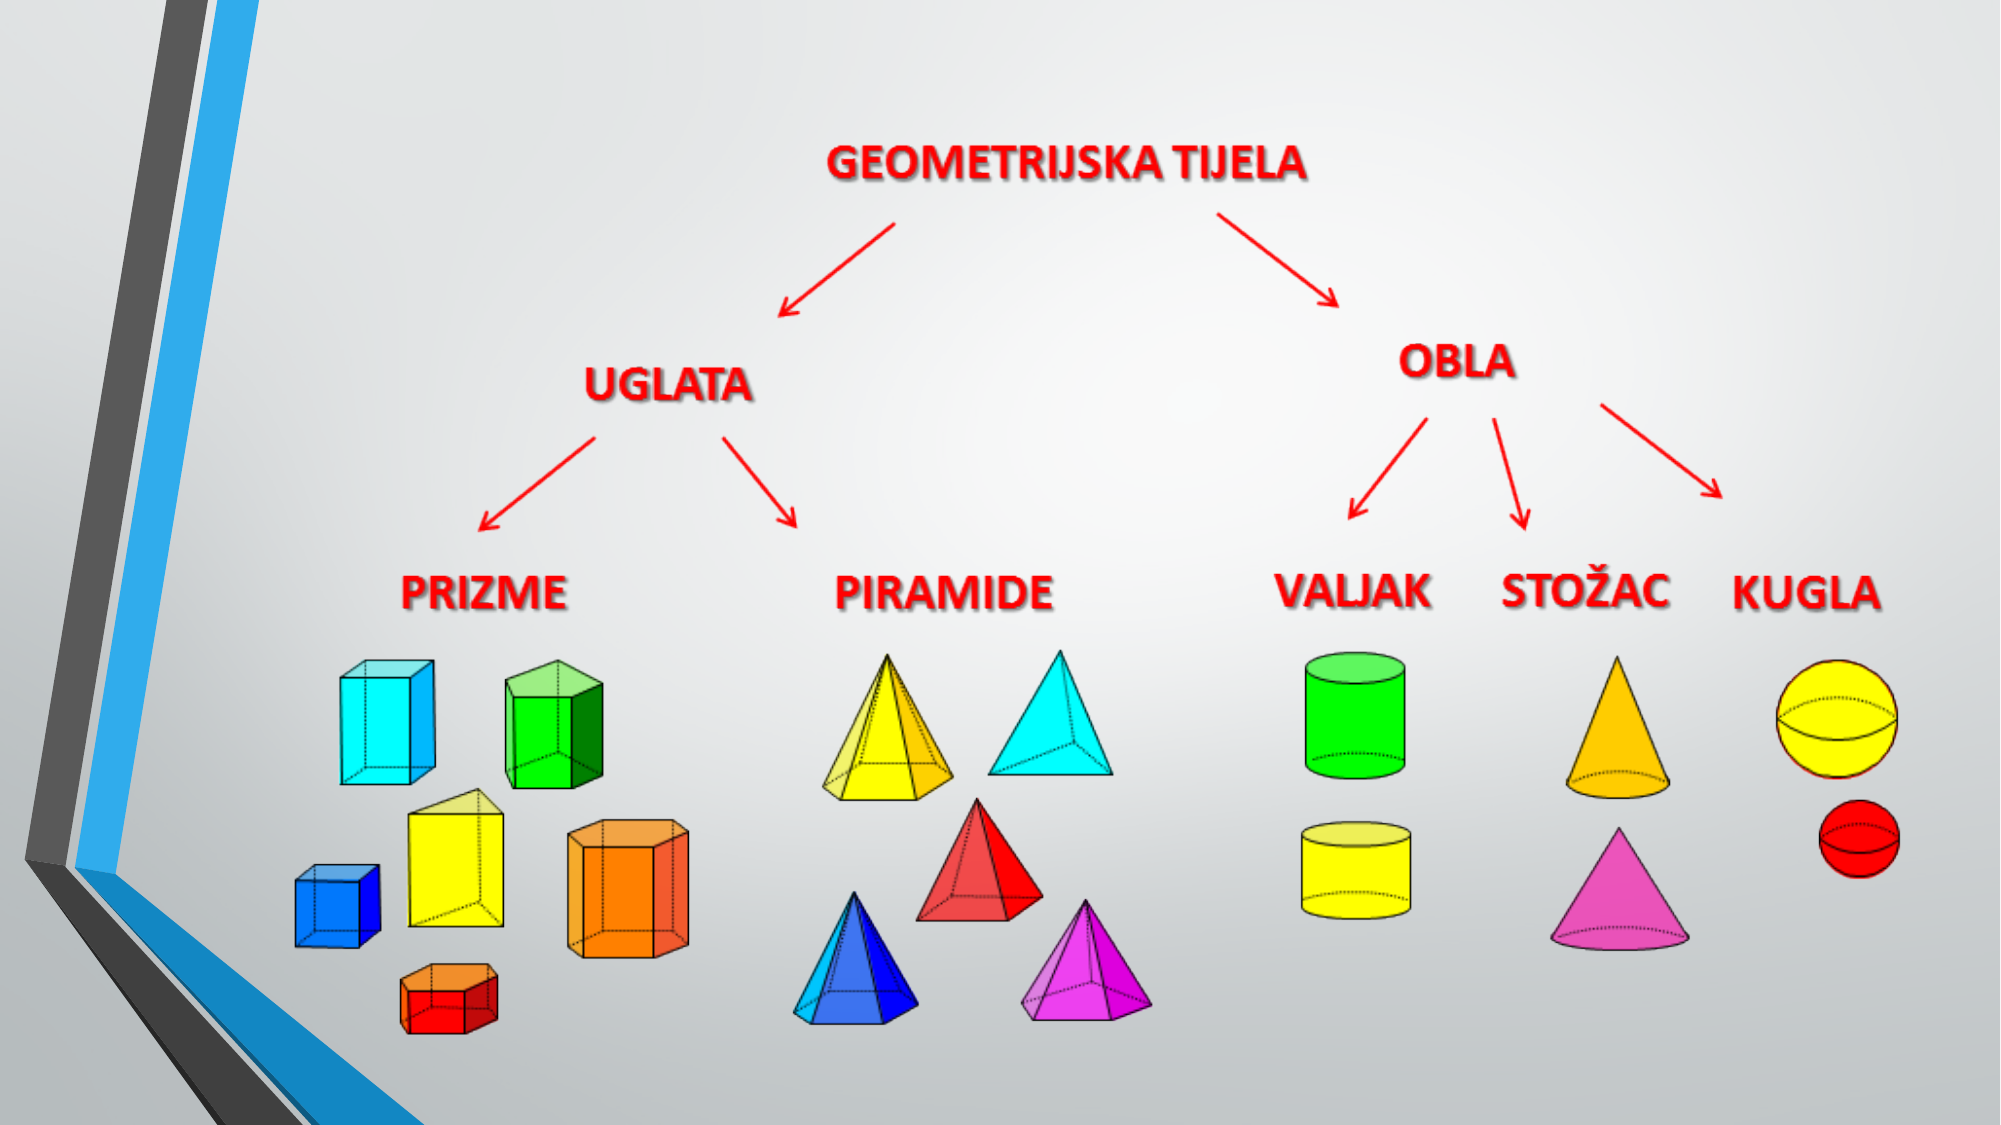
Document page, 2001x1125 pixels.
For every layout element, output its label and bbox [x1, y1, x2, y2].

list [212, 54, 1965, 1125]
